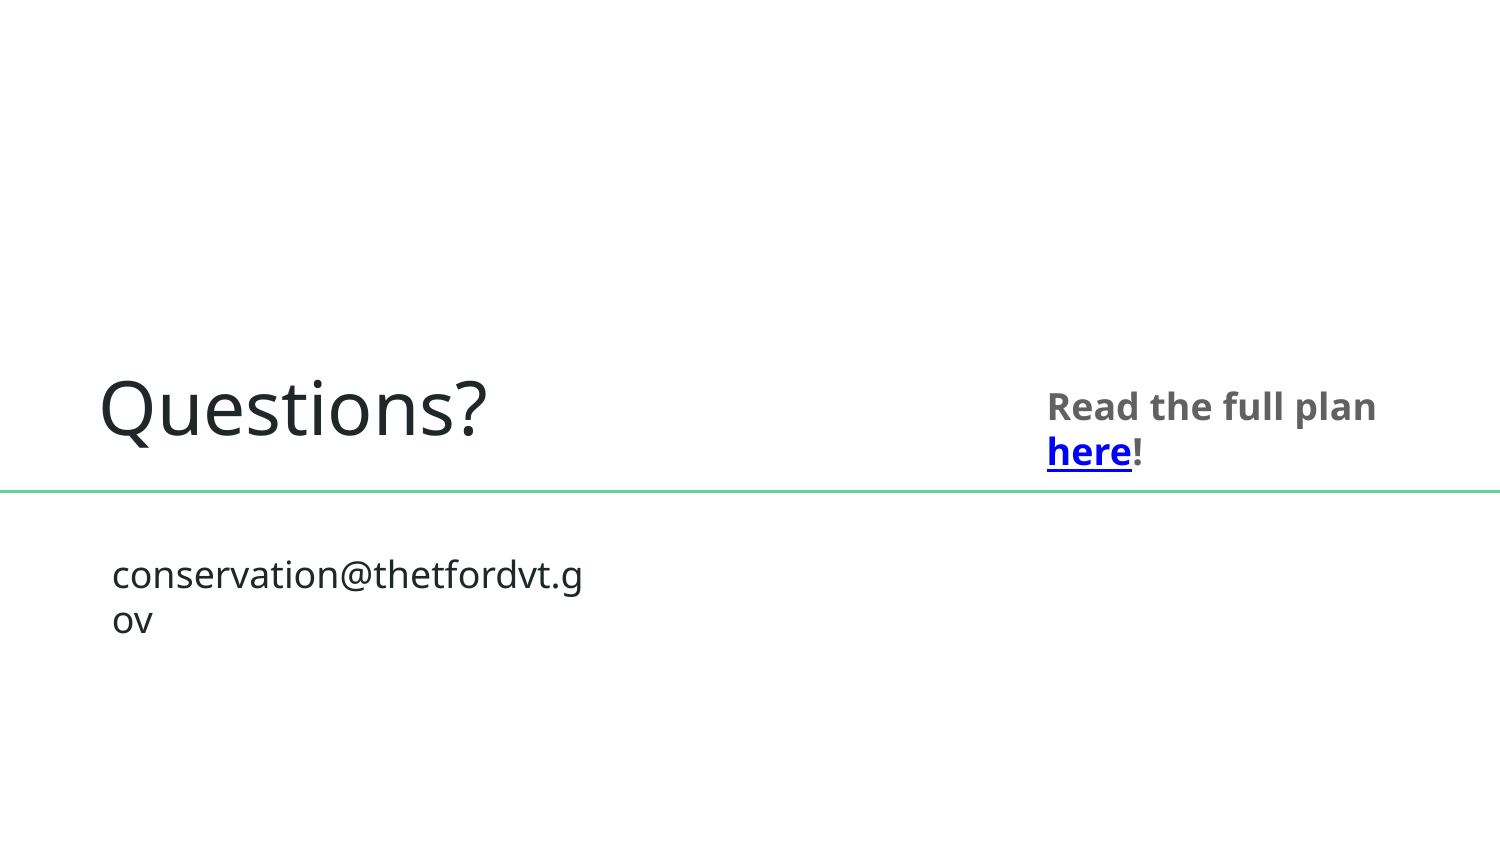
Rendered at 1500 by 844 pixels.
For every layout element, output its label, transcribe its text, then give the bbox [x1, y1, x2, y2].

text_box conservation@thetfordvt.gov [96, 536, 607, 607]
title Questions? [83, 337, 1417, 466]
text_box Read the full plan here! [1031, 368, 1455, 476]
